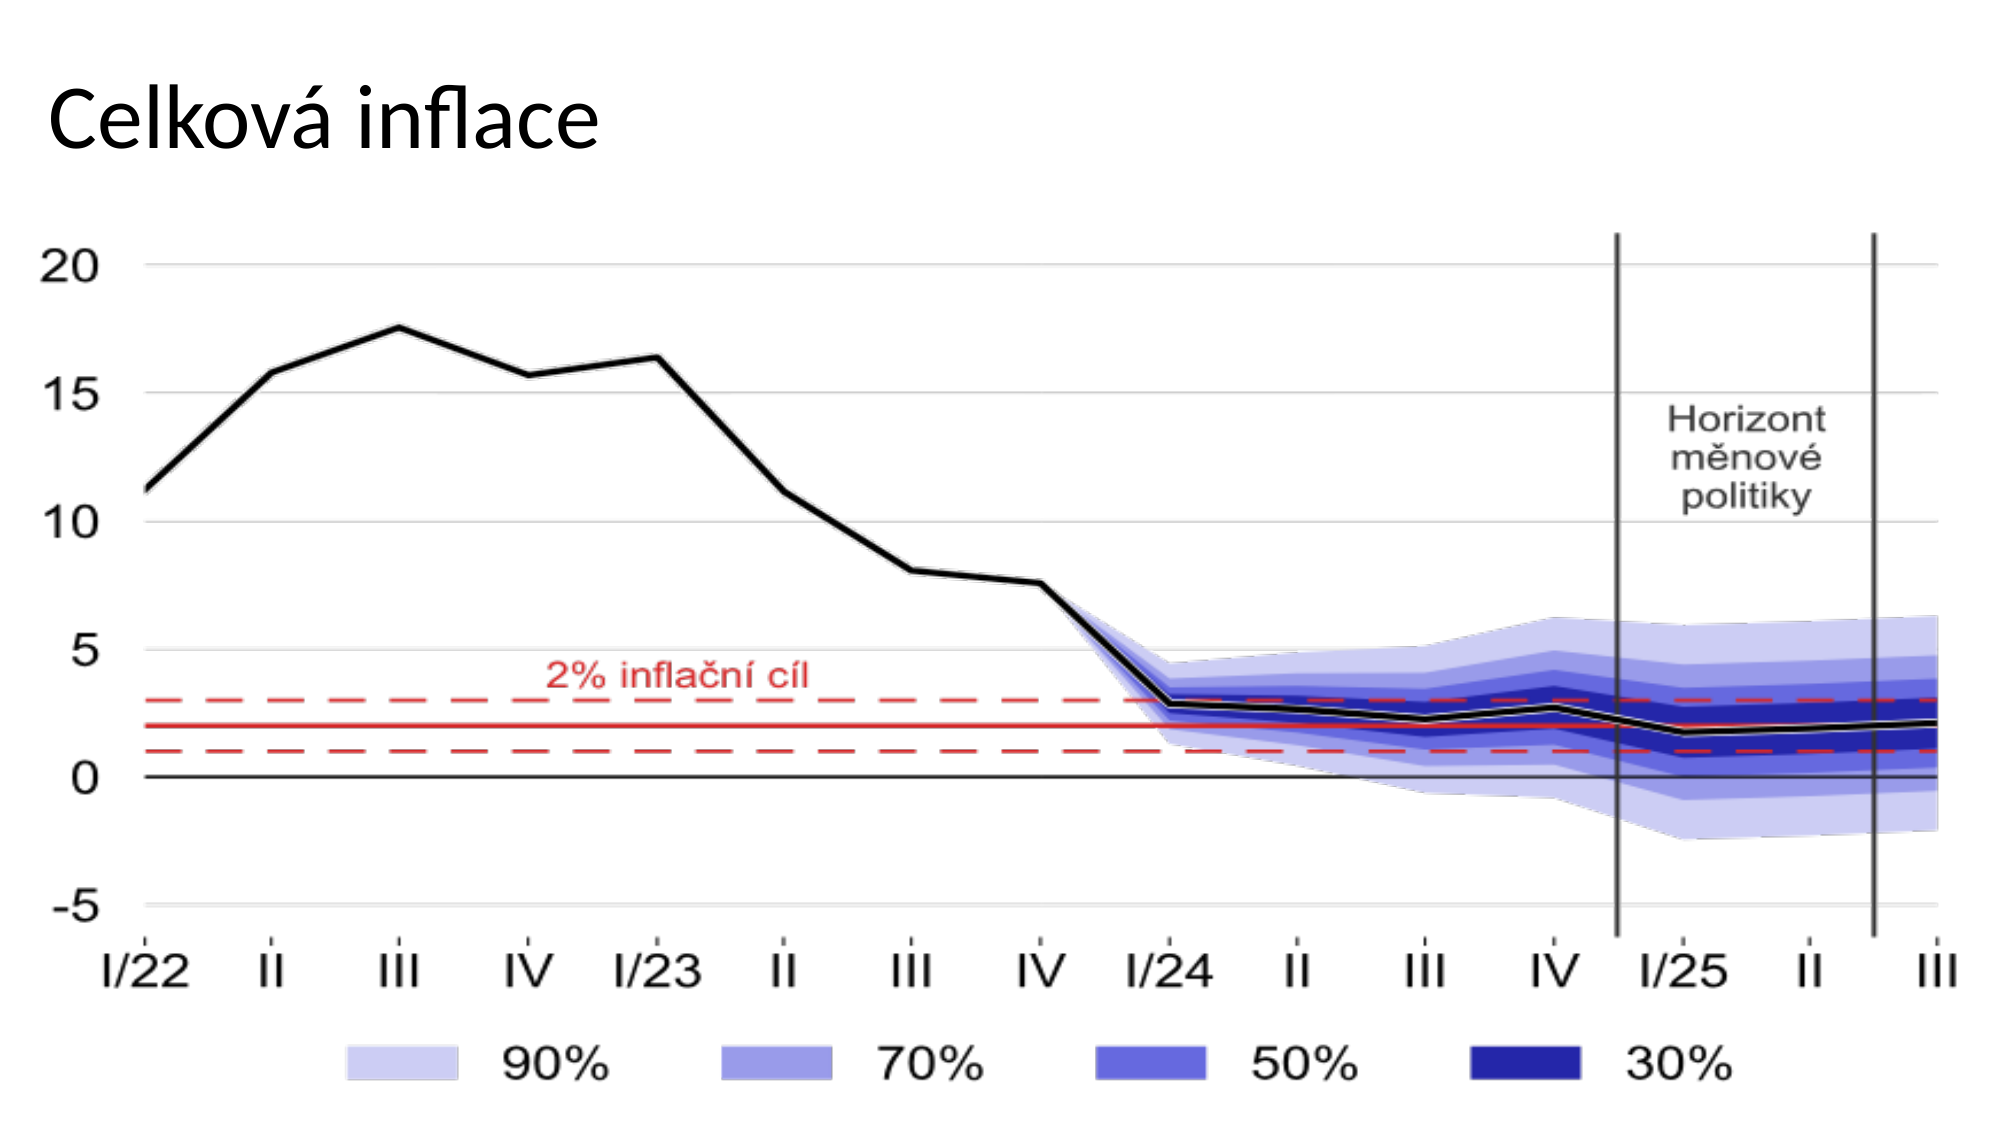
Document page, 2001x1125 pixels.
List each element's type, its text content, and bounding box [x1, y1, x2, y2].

title Celková inflace [34, 29, 1759, 203]
picture [17, 206, 1982, 1125]
